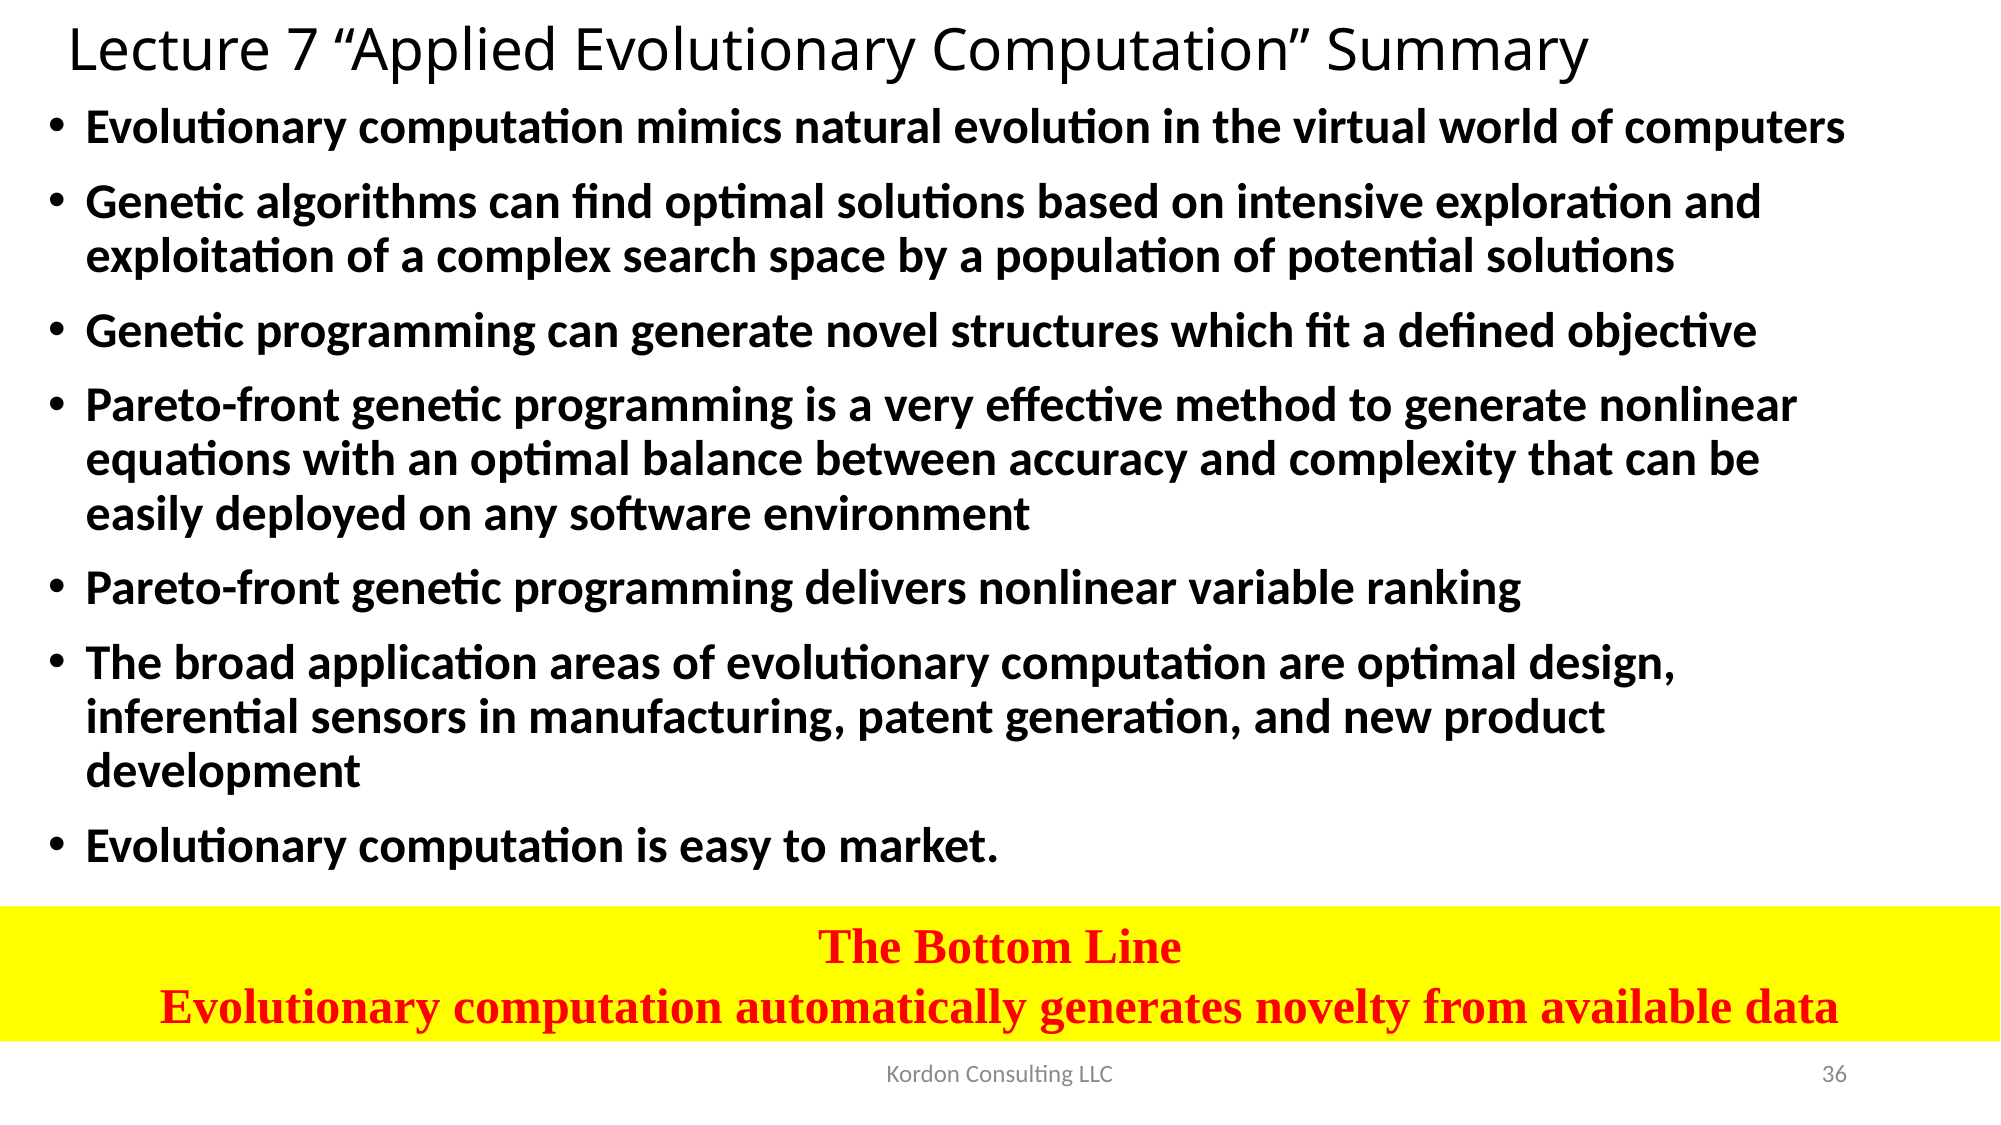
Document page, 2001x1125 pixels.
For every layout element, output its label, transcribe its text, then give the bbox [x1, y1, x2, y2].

slide_number 36 [1412, 1042, 1863, 1103]
text_box The Bottom Line Evolutionary computation automatically generates novelty from available data [0, 906, 2000, 1042]
list Evolutionary computation mimics natural evolution in the virtual world of computers Genetic algorithms can find optimal solutions based on intensive exploration and exploitation of a complex search space by a population of potential solutions Genetic programming can generate novel structures which fit a defined objective Pareto-front genetic programming is a very effective method to generate nonlinear equations with an optimal balance between accuracy and complexity that can be easily deployed on any software environment Pareto-front genetic programming delivers nonlinear variable ranking The broad application areas of evolutionary computation are optimal design, inferential sensors in manufacturing, patent generation, and new product development Evolutionary computation is easy to market. [33, 92, 1863, 835]
footer Kordon Consulting LLC [662, 1042, 1338, 1103]
title Lecture 7 “Applied Evolutionary Computation” Summary [52, 4, 1778, 92]
